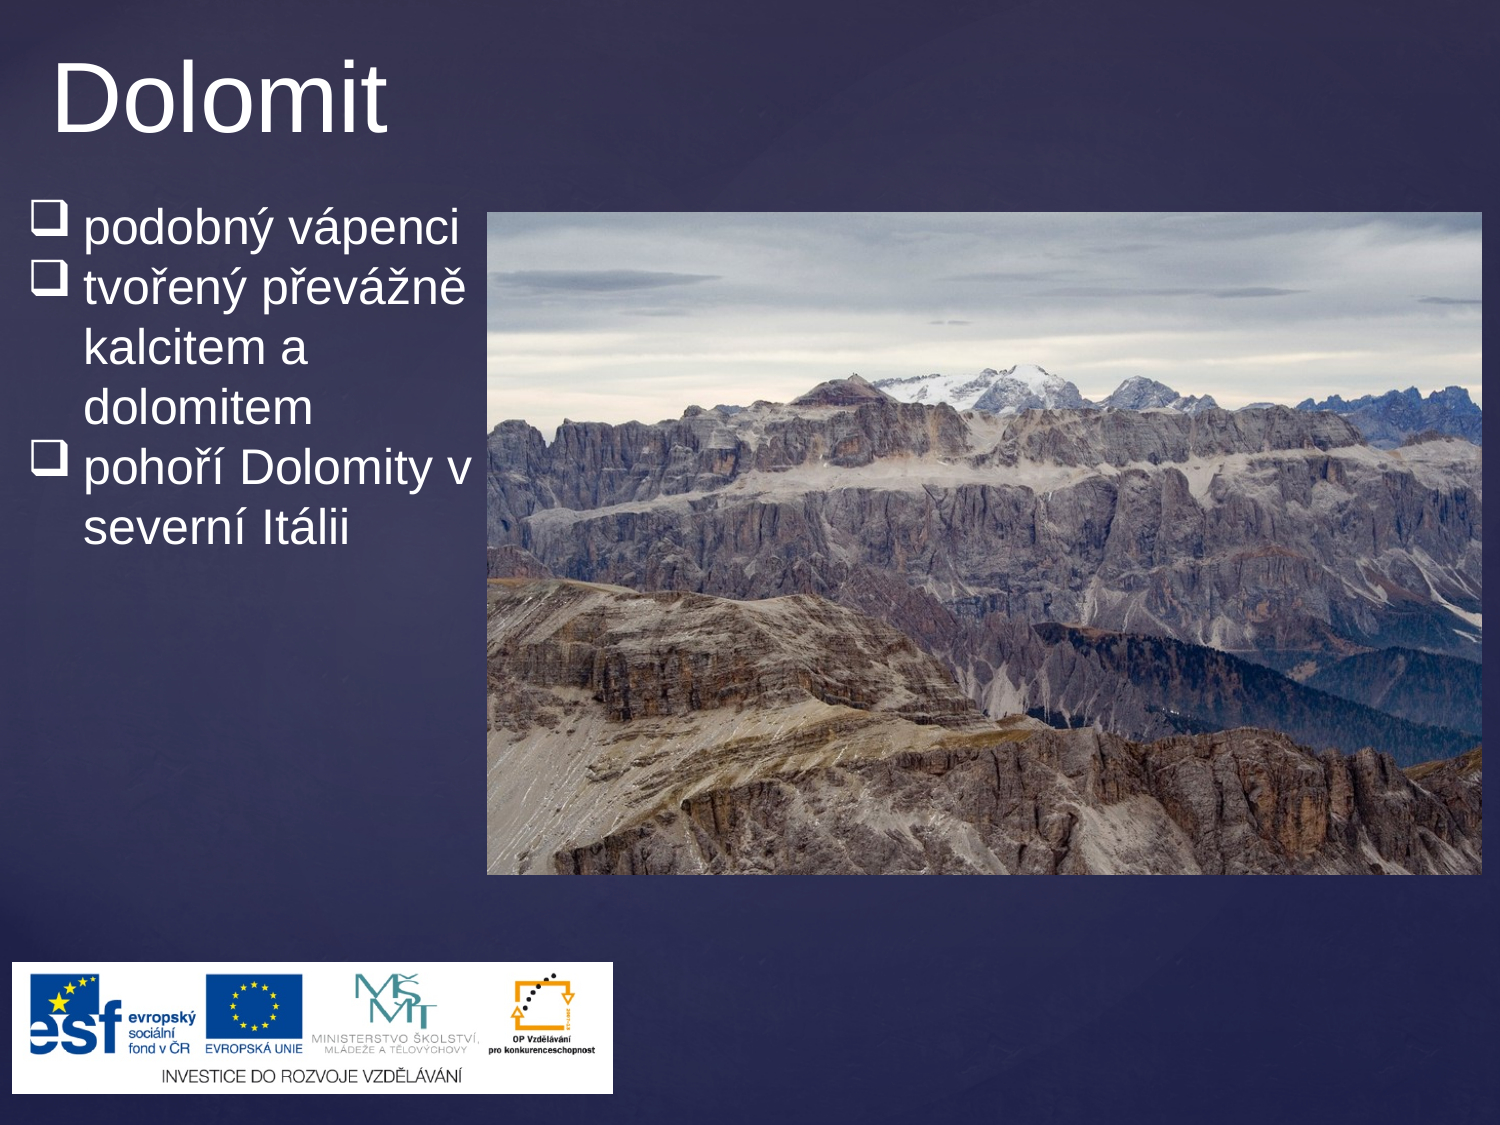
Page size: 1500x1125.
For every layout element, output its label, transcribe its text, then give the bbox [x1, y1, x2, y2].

picture [11, 961, 613, 1094]
text_box podobný vápenci tvořený převážně kalcitem a dolomitem pohoří Dolomity v severní Itálii [12, 187, 488, 563]
picture [486, 211, 1483, 876]
text_box Dolomit [35, 24, 425, 160]
